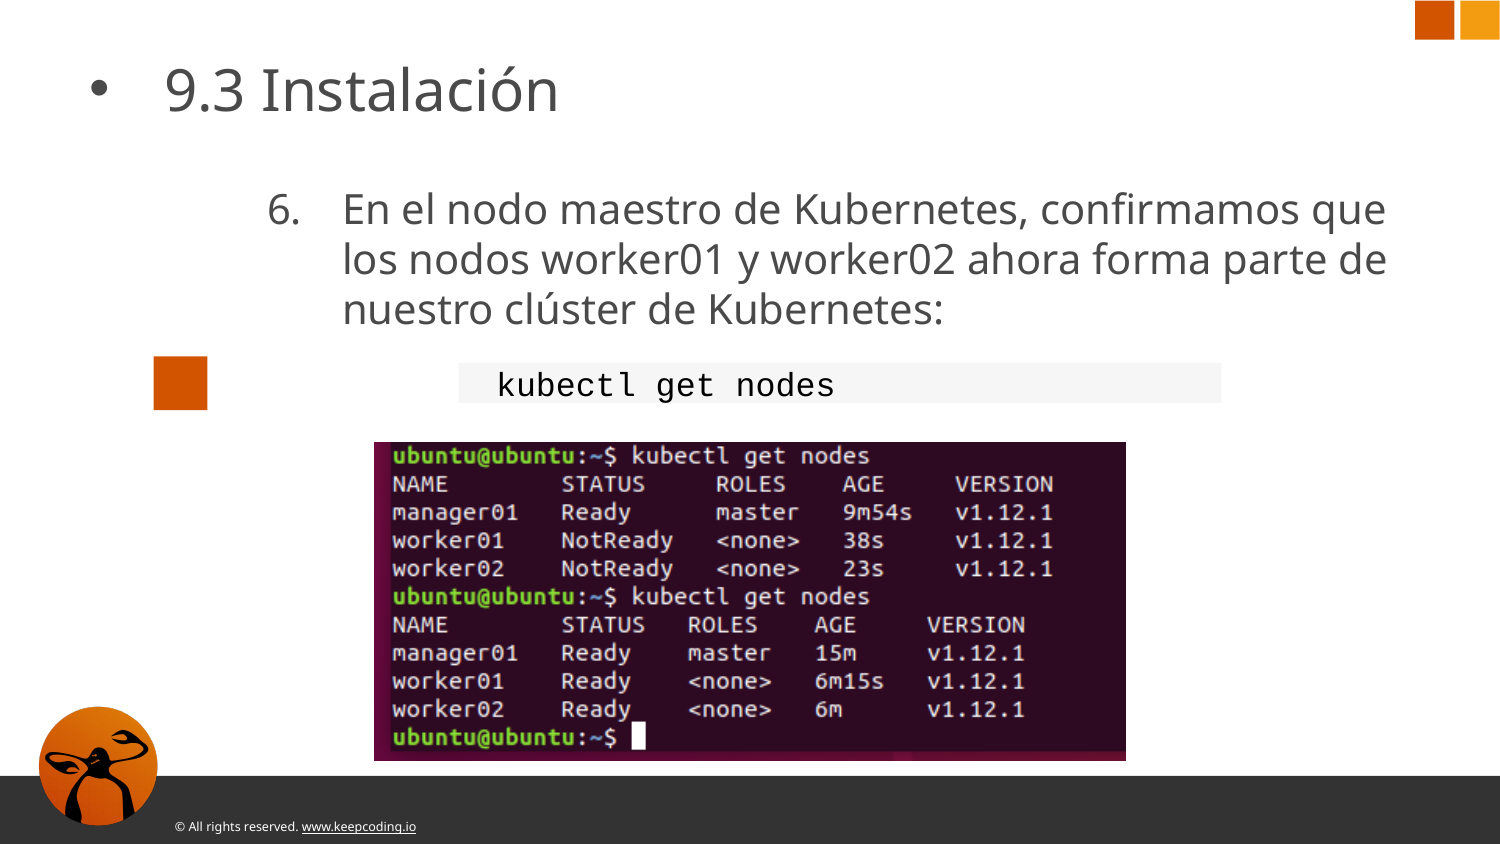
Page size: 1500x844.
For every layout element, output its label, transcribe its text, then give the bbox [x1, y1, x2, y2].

text_box kubectl get nodes [458, 362, 1222, 403]
picture [0, 673, 246, 844]
subtitle 9.3 Instalación [43, 44, 1441, 175]
text_box En el nodo maestro de Kubernetes, confirmamos que los nodos worker01 y worker02 ahora forma parte de nuestro clúster de Kubernetes: [221, 174, 1429, 758]
picture [373, 441, 1126, 762]
